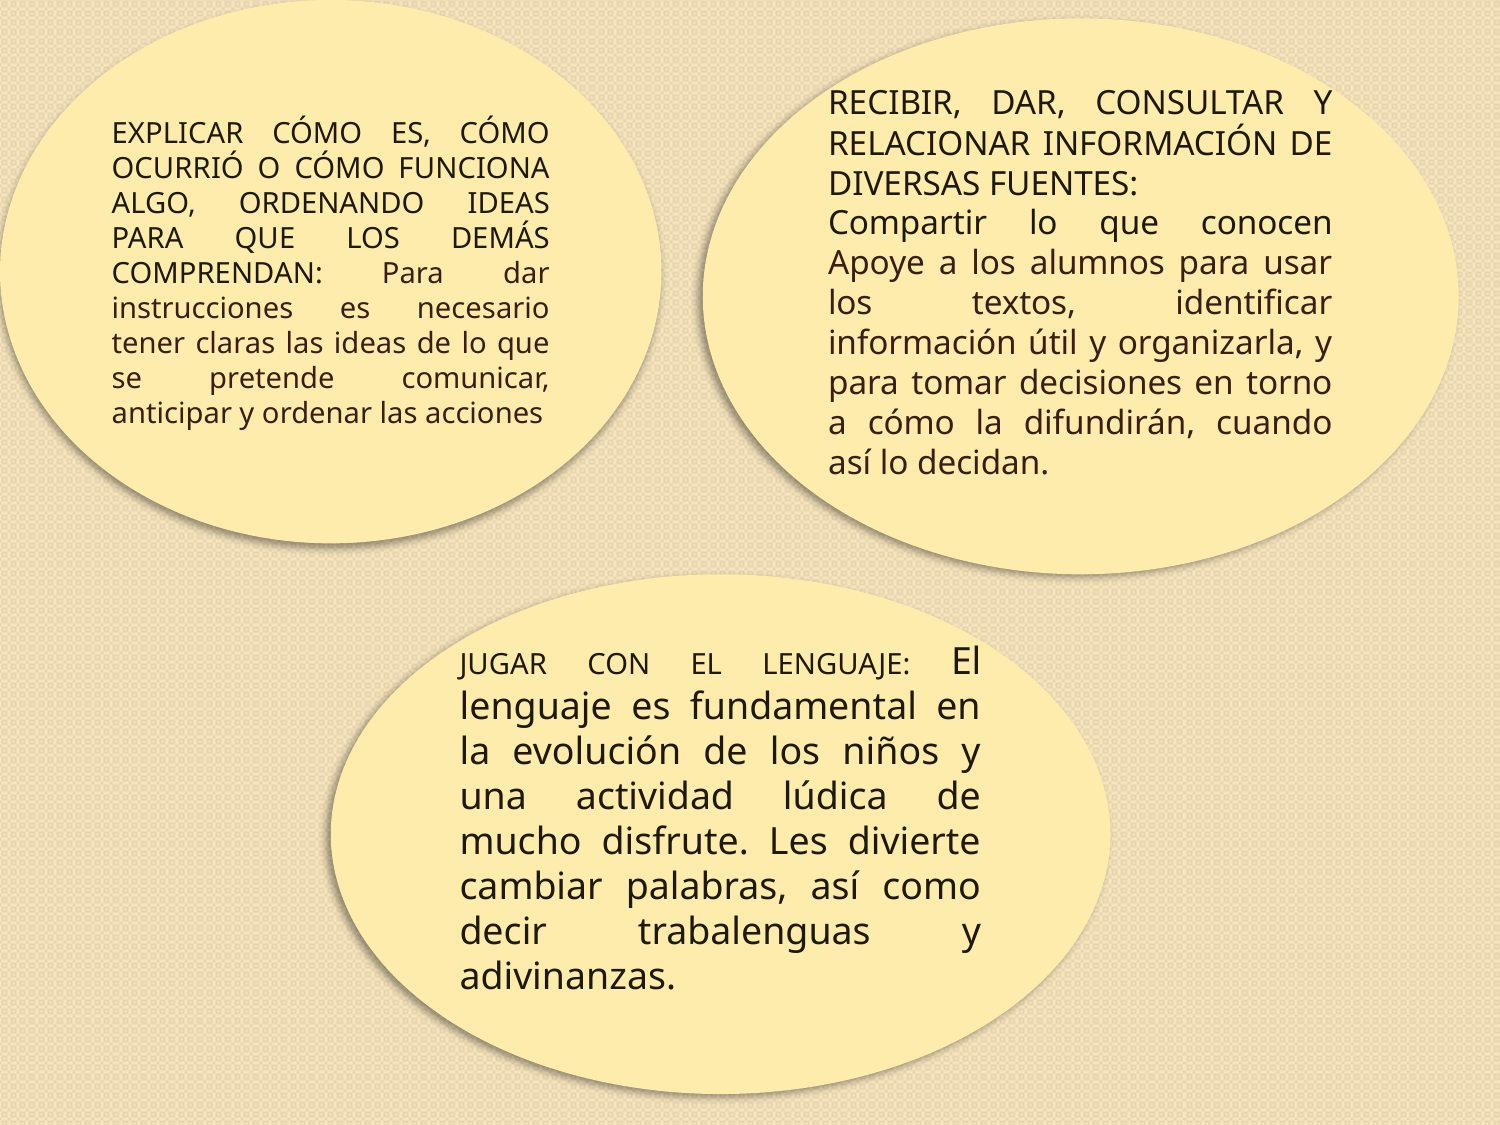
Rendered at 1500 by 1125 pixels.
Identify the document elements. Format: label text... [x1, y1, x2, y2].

text_box JUGAR CON EL LENGUAJE: El lenguaje es fundamental en la evolución de los niños y una actividad lúdica de mucho disfrute. Les divierte cambiar palabras, así como decir trabalenguas y adivinanzas. [328, 572, 1113, 1097]
text_box RECIBIR, DAR, CONSULTAR Y RELACIONAR INFORMACIÓN DE DIVERSAS FUENTES: Compartir lo que conocen Apoye a los alumnos para usar los textos, identificar información útil y organizarla, y para tomar decisiones en torno a cómo la difundirán, cuando así lo decidan. [700, 16, 1461, 577]
text_box EXPLICAR CÓMO ES, CÓMO OCURRIÓ O CÓMO FUNCIONA ALGO, ORDENANDO IDEAS PARA QUE LOS DEMÁS COMPRENDAN: Para dar instrucciones es necesario tener claras las ideas de lo que se pretende comunicar, anticipar y ordenar las acciones [0, 0, 664, 546]
